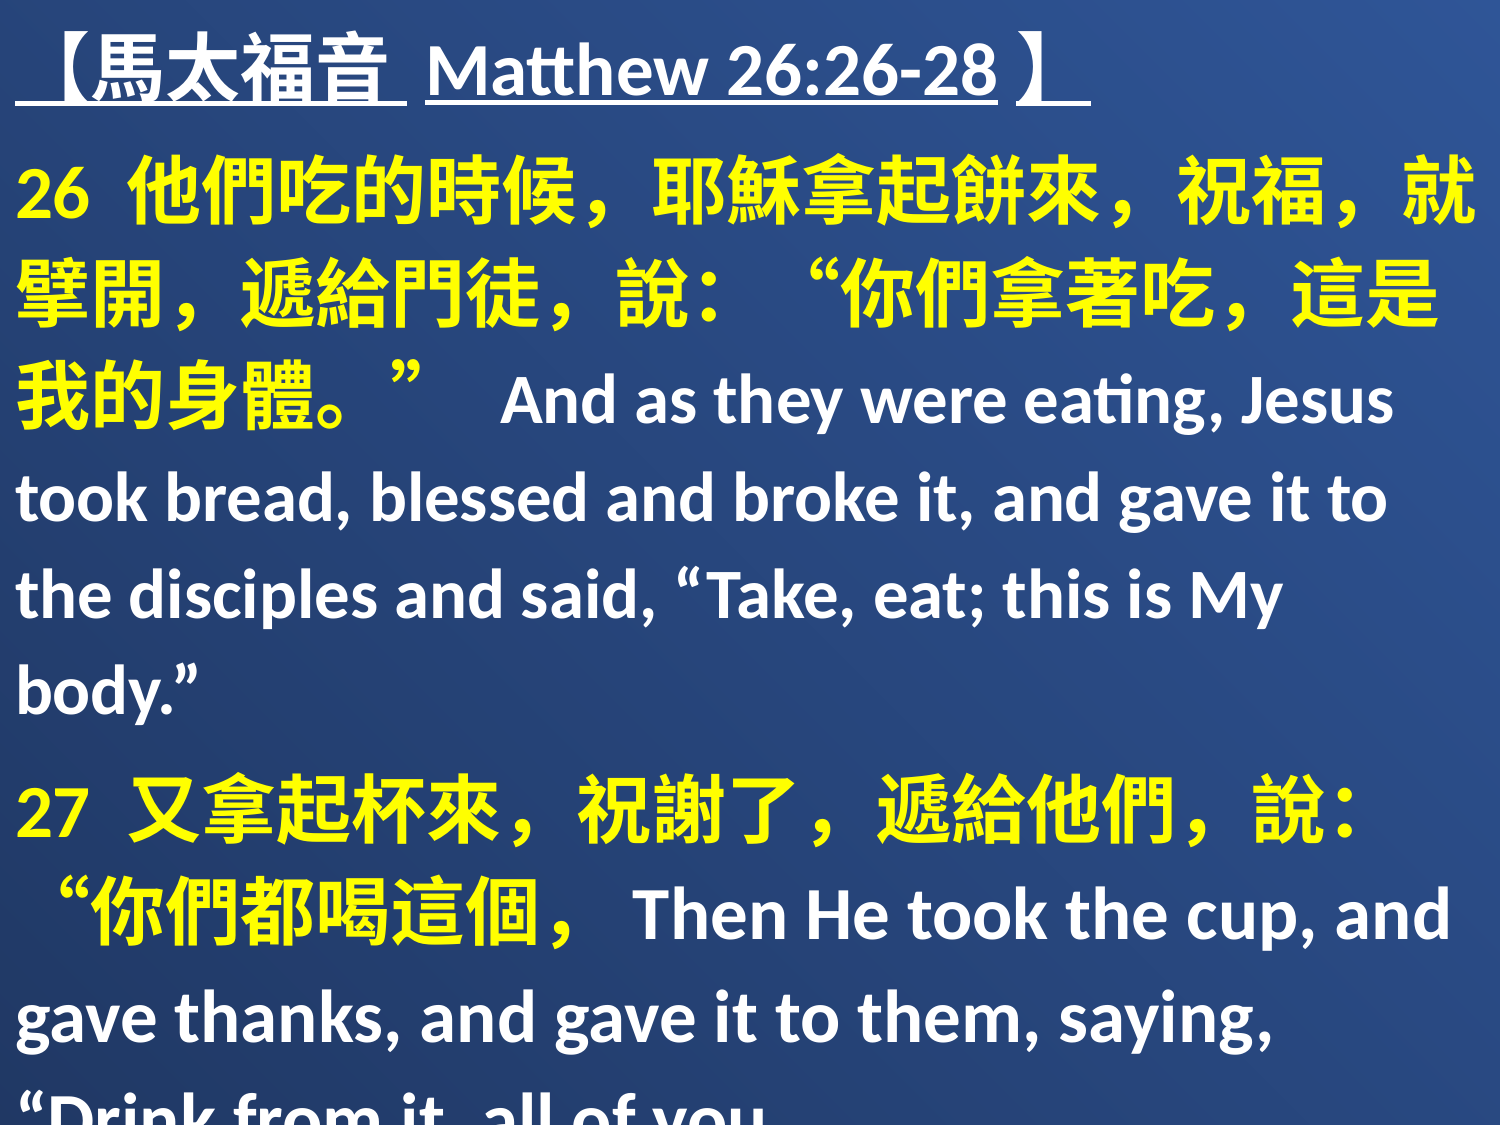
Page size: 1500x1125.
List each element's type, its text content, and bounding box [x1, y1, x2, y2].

subtitle 【馬太福音 Matthew 26:26-28】 26 他們吃的時候，耶穌拿起餅來，祝福，就擘開，遞給門徒，說：“你們拿著吃，這是我的身體。” And as they were eating, Jesus took bread, blessed and broke it, and gave it to the disciples and said, “Take, eat; this is My body.” 27 又拿起杯來，祝謝了，遞給他們，說：“你們都喝這個，Then He took the cup, and gave thanks, and gave it to them, saying, “Drink from it, all of you. [0, 0, 1500, 1125]
